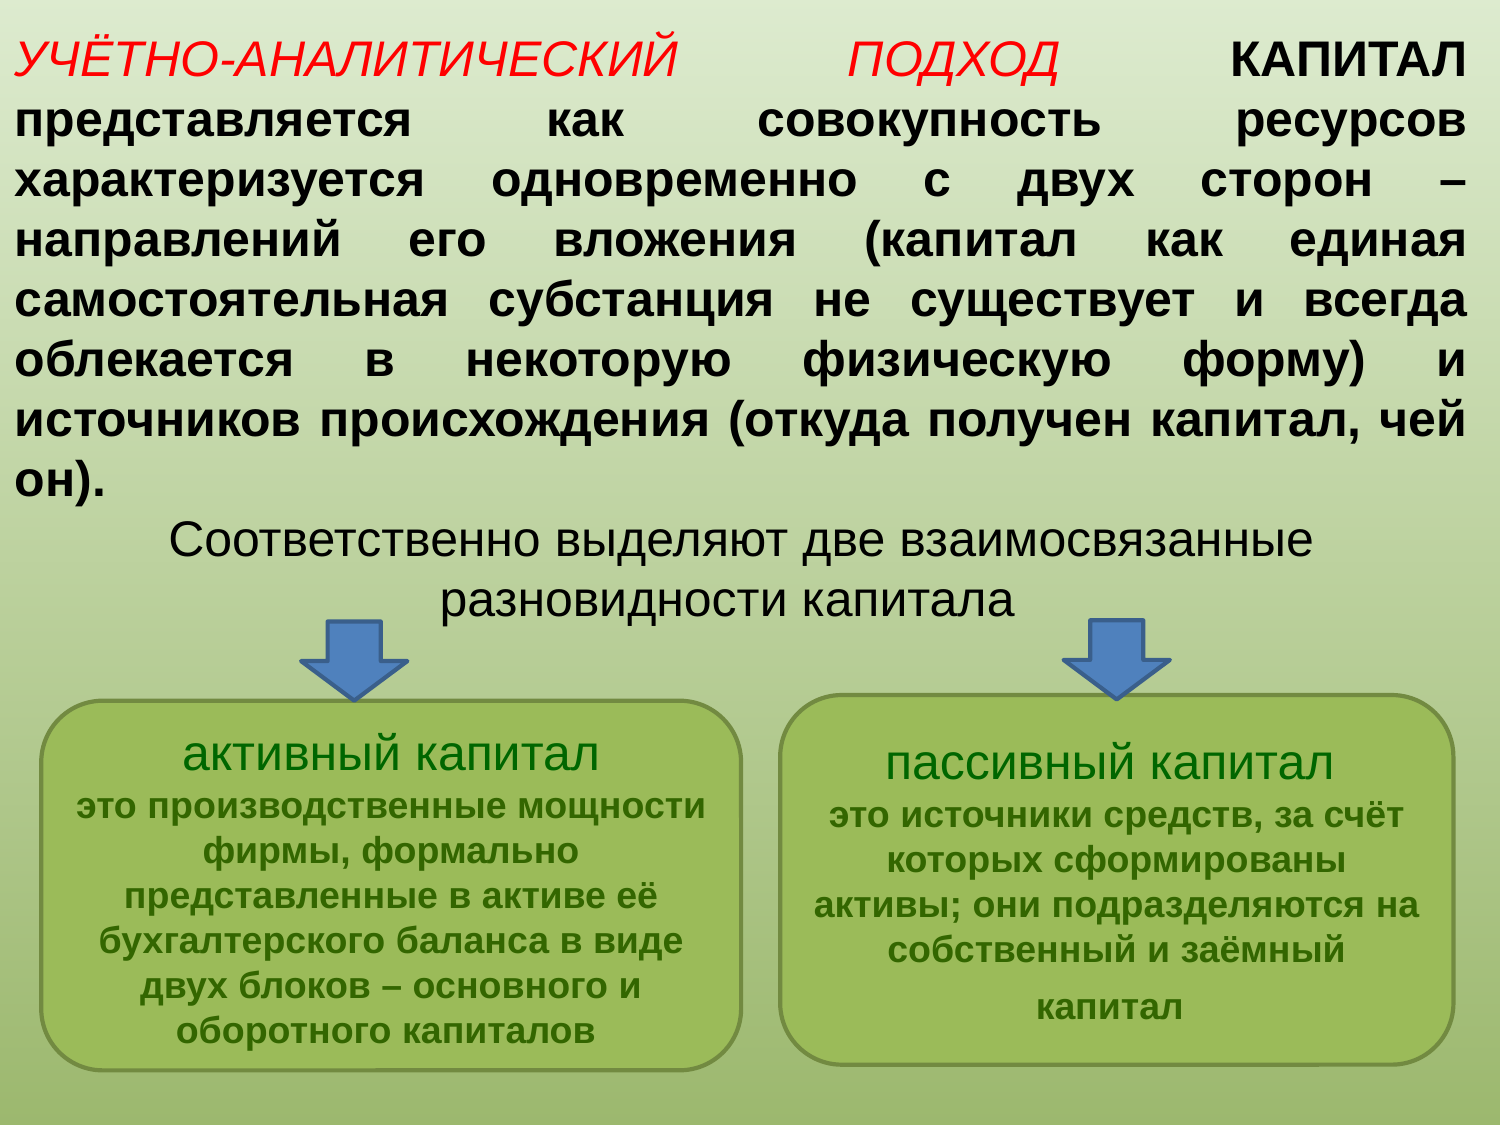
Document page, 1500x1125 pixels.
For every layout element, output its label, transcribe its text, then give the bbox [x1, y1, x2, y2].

text_box пассивный капитал это источники средств, за счёт которых сформированы активы; они подразделяются на собственный и заёмный капитал [778, 692, 1456, 1067]
text_box активный капитал это производственные мощности фирмы, формально представленные в активе её бухгалтерского баланса в виде двух блоков – основного и оборотного капиталов [39, 698, 744, 1073]
text_box [299, 619, 410, 703]
text_box УЧЁТНО-АНАЛИТИЧЕСКИЙ ПОДХОД КАПИТАЛ представляется как совокупность ресурсов характеризуется одновременно с двух сторон – направлений его вложения (капитал как единая самостоятельная субстанция не существует и всегда облекается в некоторую физическую форму) и источников происхождения (откуда получен капитал, чей он). Соответственно выделяют две взаимосвязанные разновидности капитала [0, 19, 1483, 694]
text_box [1061, 618, 1172, 702]
